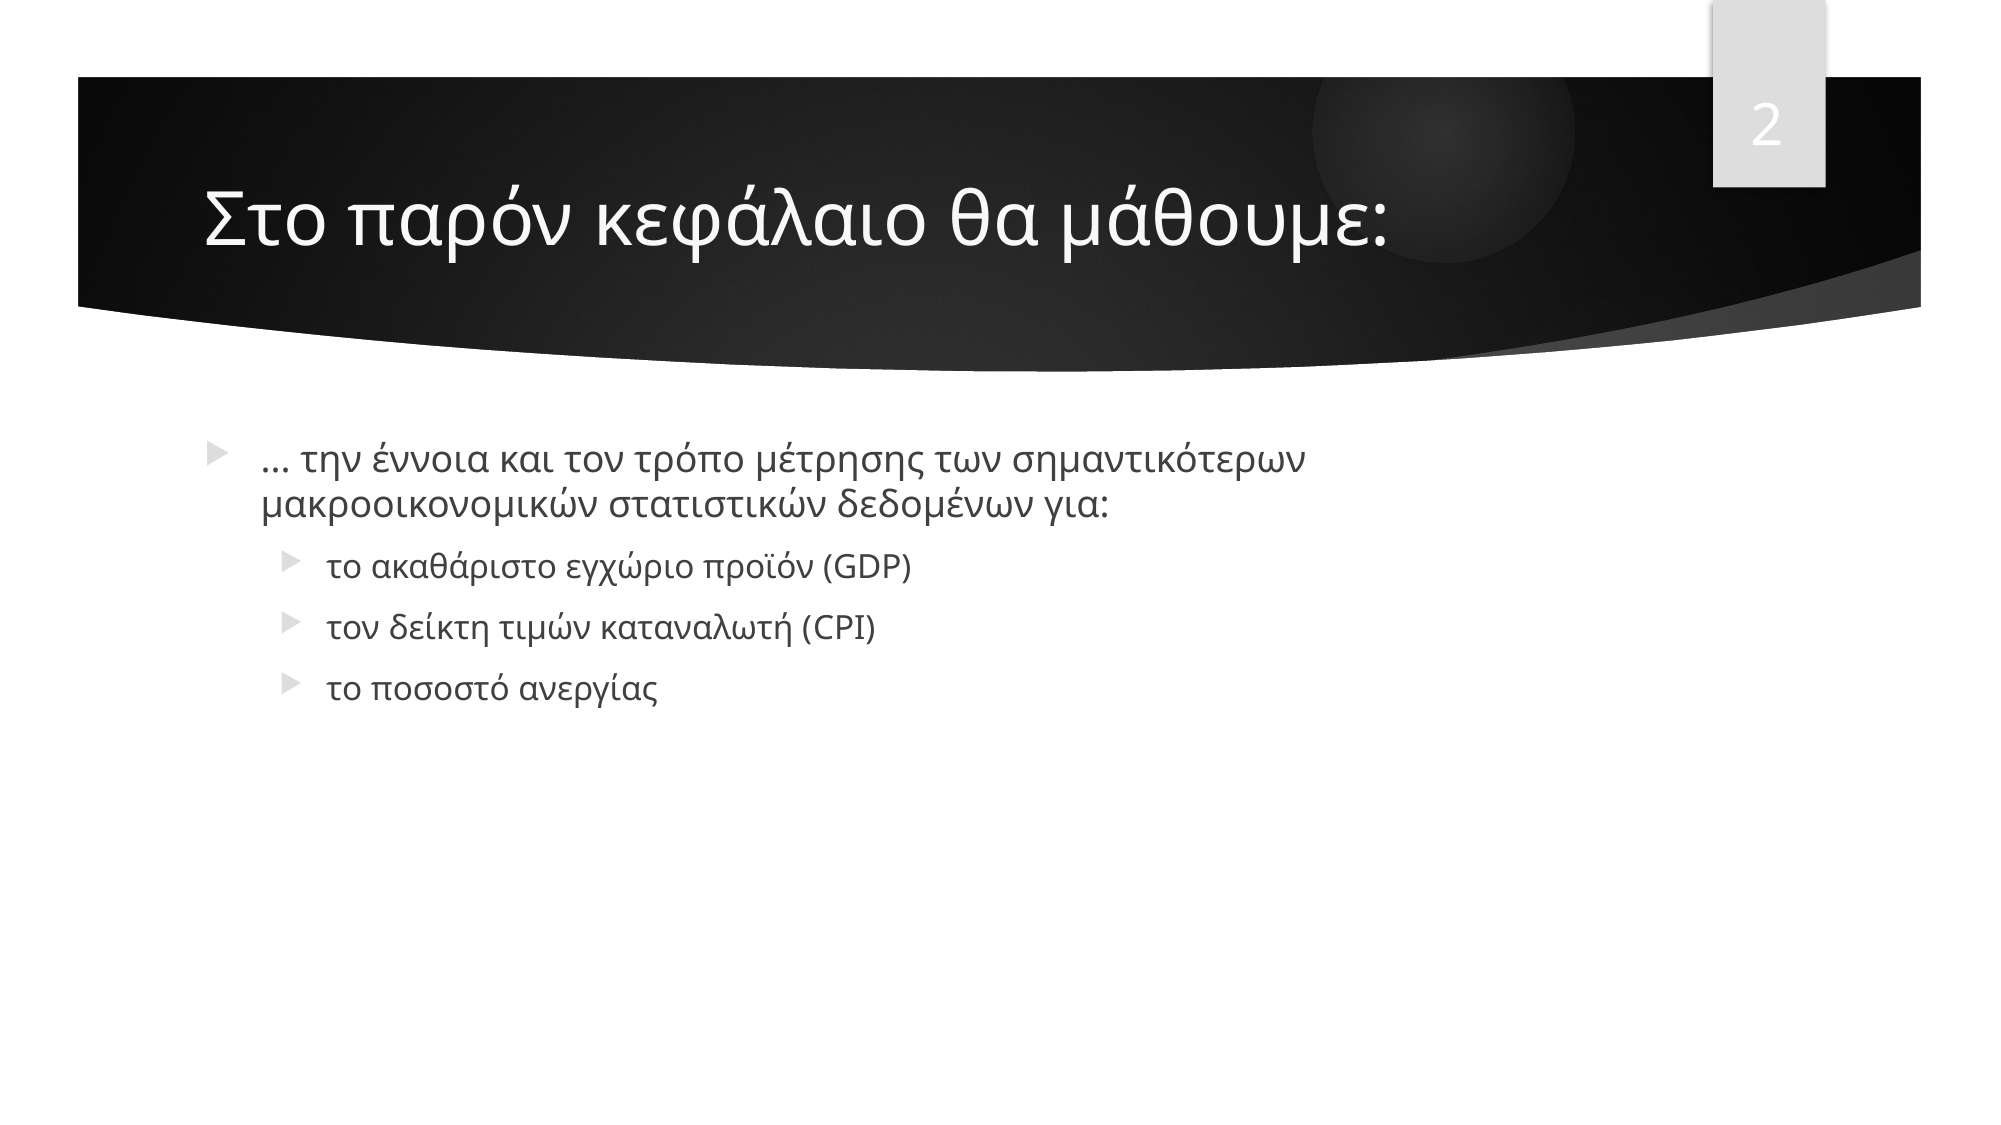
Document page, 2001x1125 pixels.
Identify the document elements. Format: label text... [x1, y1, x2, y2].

title Στο παρόν κεφάλαιο θα μάθουμε: [189, 155, 1627, 275]
slide_number 2 [1698, 48, 1836, 175]
list ... την έννοια και τον τρόπο μέτρησης των σημαντικότερων μακροοικονομικών στατιστικών δεδομένων για: το ακαθάριστο εγχώριο προϊόν (GDP) τον δείκτη τιμών καταναλωτή (CPI) το ποσοστό ανεργίας [189, 427, 1627, 988]
